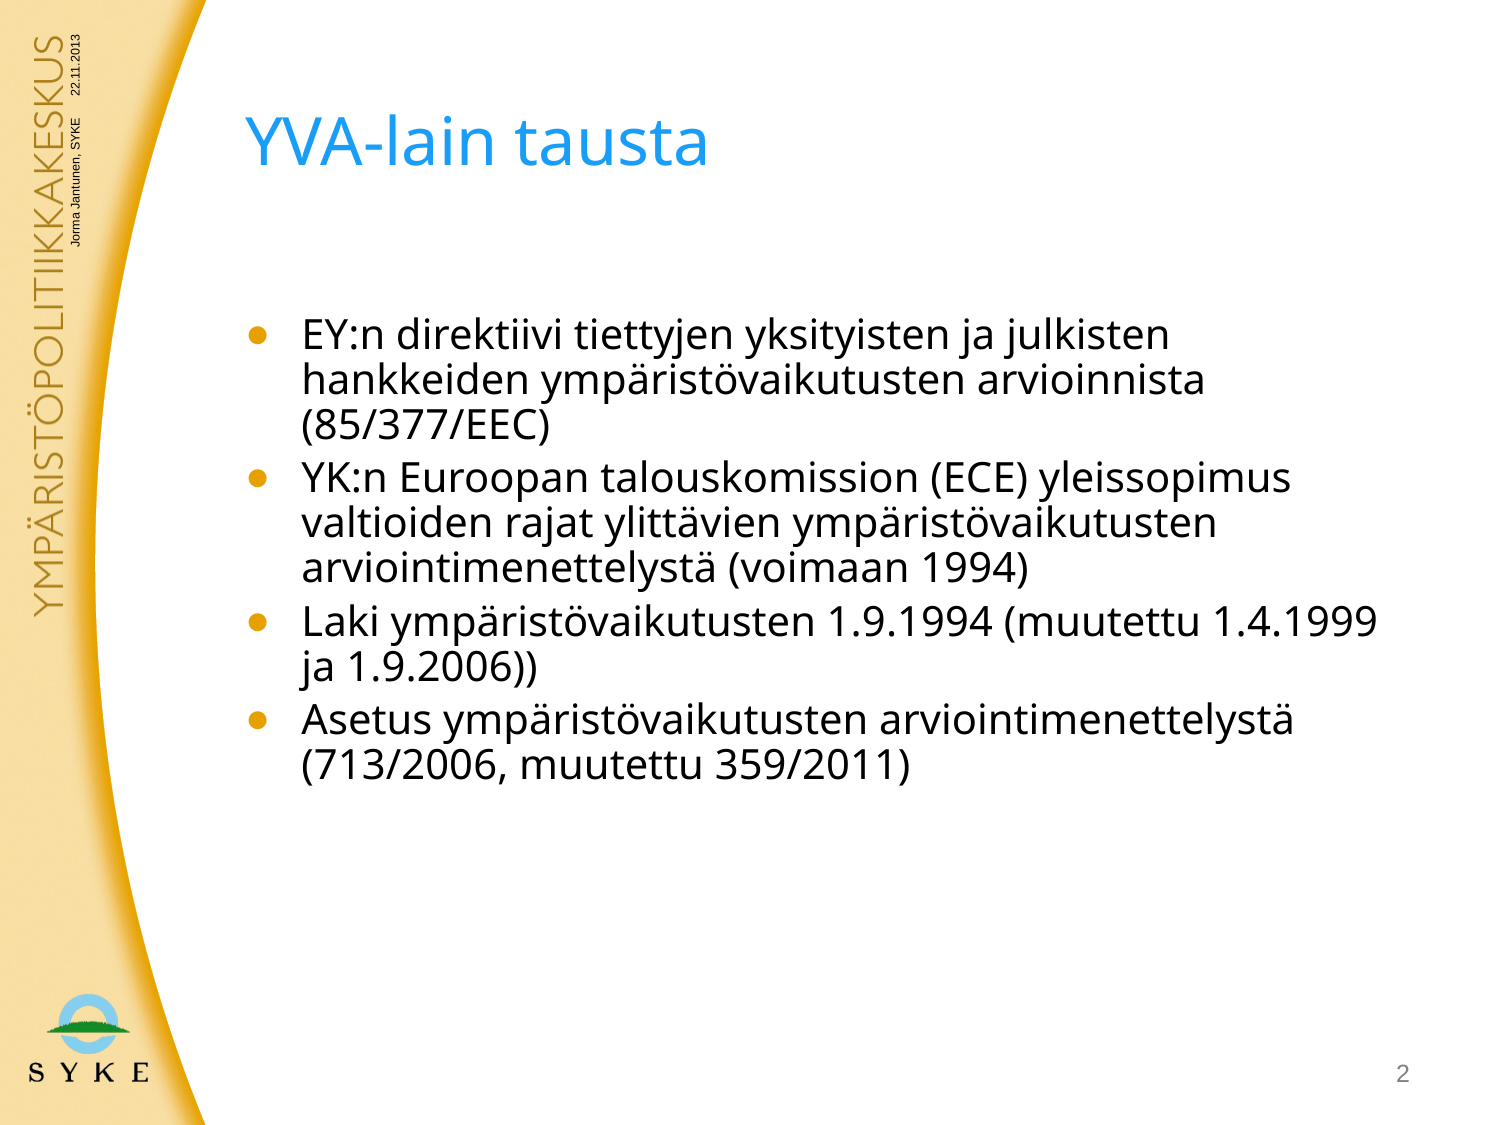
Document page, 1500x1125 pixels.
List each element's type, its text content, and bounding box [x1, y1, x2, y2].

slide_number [66, 35, 91, 106]
title YVA-lain tausta [230, 45, 1425, 233]
picture [0, 0, 213, 1125]
list EY:n direktiivi tiettyjen yksityisten ja julkisten hankkeiden ympäristövaikutusten arvioinnista (85/377/EEC) YK:n Euroopan talouskomission (ECE) yleissopimus valtioiden rajat ylittävien ympäristövaikutusten arviointimenettelystä (voimaan 1994) Laki ympäristövaikutusten 1.9.1994 (muutettu 1.4.1999 ja 1.9.2006)) Asetus ympäristövaikutusten arviointimenettelystä (713/2006, muutettu 359/2011) [230, 305, 1425, 1048]
footer Jorma Jantunen, SYKE [66, 117, 91, 543]
slide_number 2 [1328, 1042, 1425, 1103]
